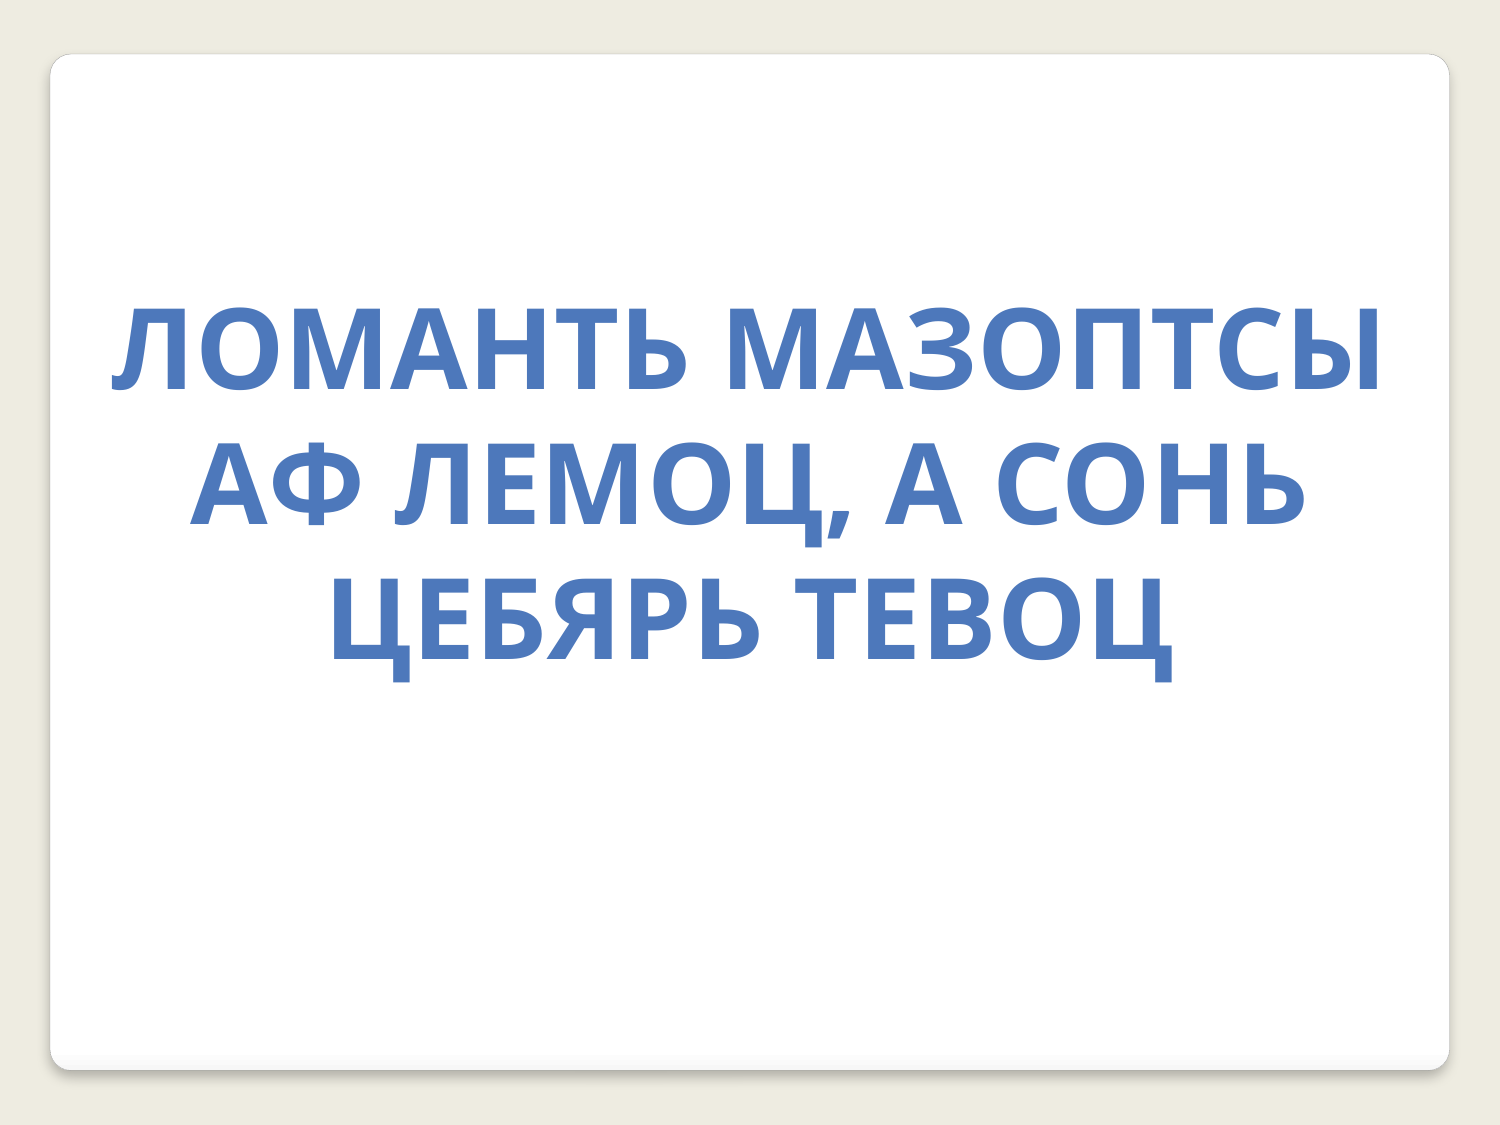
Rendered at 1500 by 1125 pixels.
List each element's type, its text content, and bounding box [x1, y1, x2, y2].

text_box Ломанть мазоптсы aф лемоц, а сонь Цебярь тевоц [18, 269, 1482, 690]
